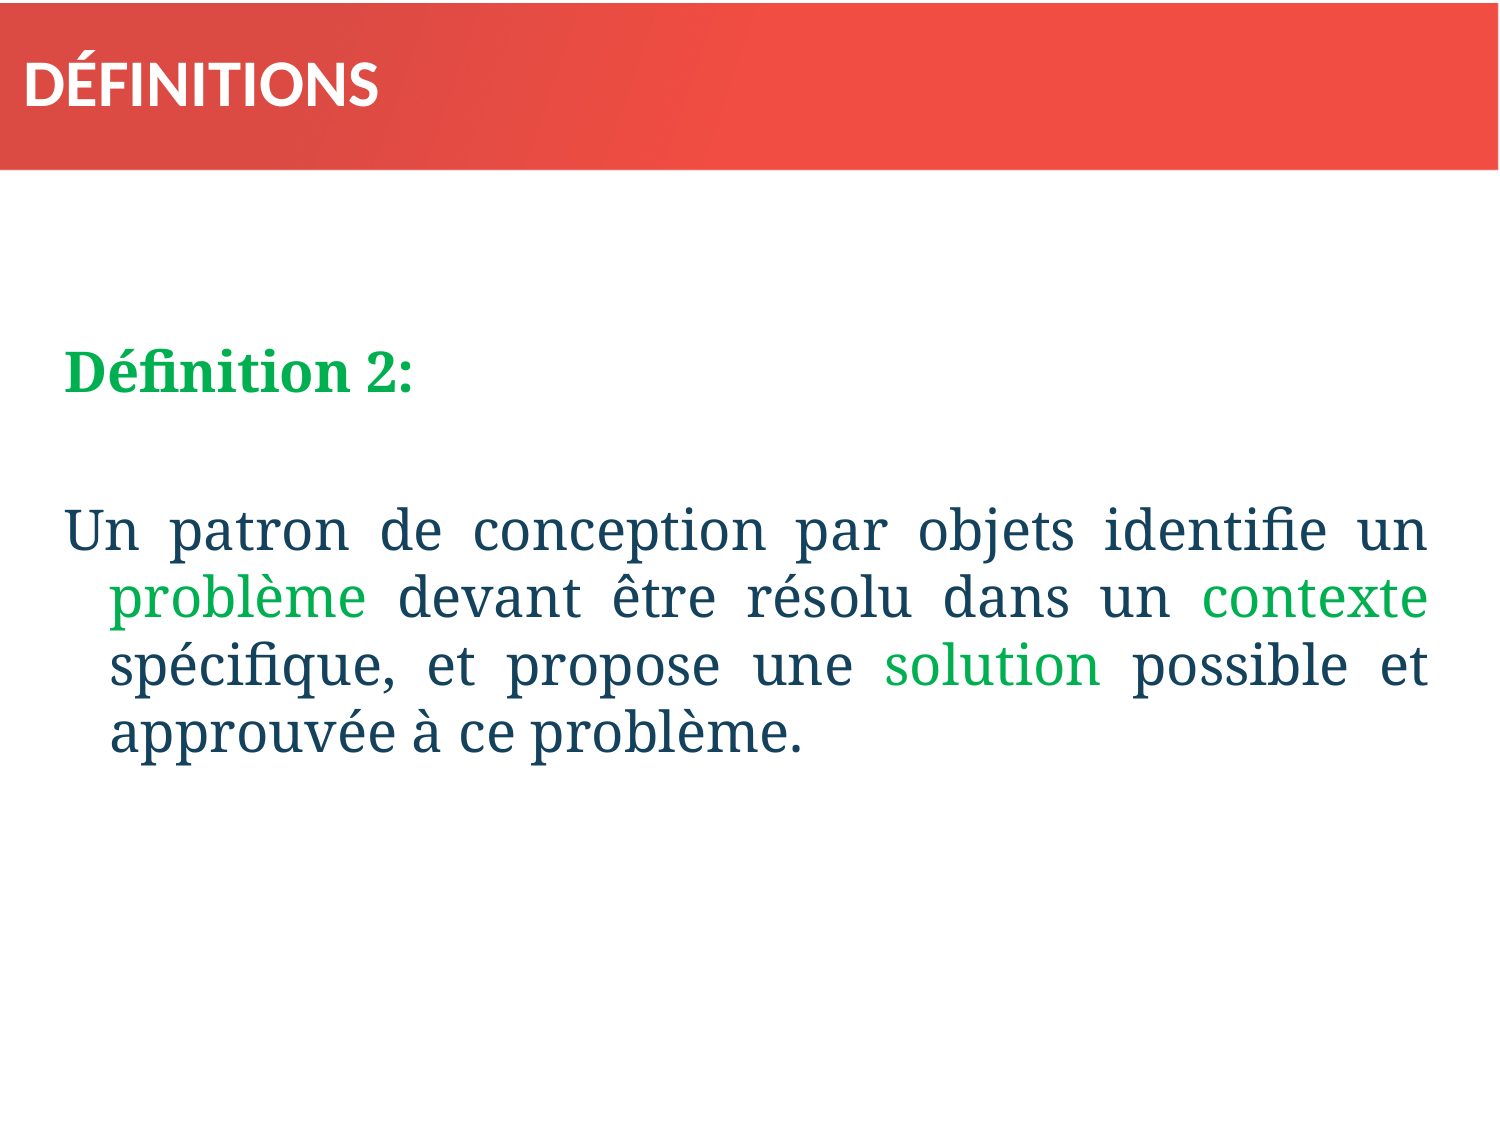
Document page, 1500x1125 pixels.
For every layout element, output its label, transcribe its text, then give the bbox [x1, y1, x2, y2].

picture [0, 3, 1500, 1121]
text_box 2. DÉFINITIONS [0, 32, 554, 173]
text_box Définition 2: Un patron de conception par objets identifie un problème devant être résolu dans un contexte spécifique, et propose une solution possible et approuvée à ce problème. [49, 250, 1445, 1001]
